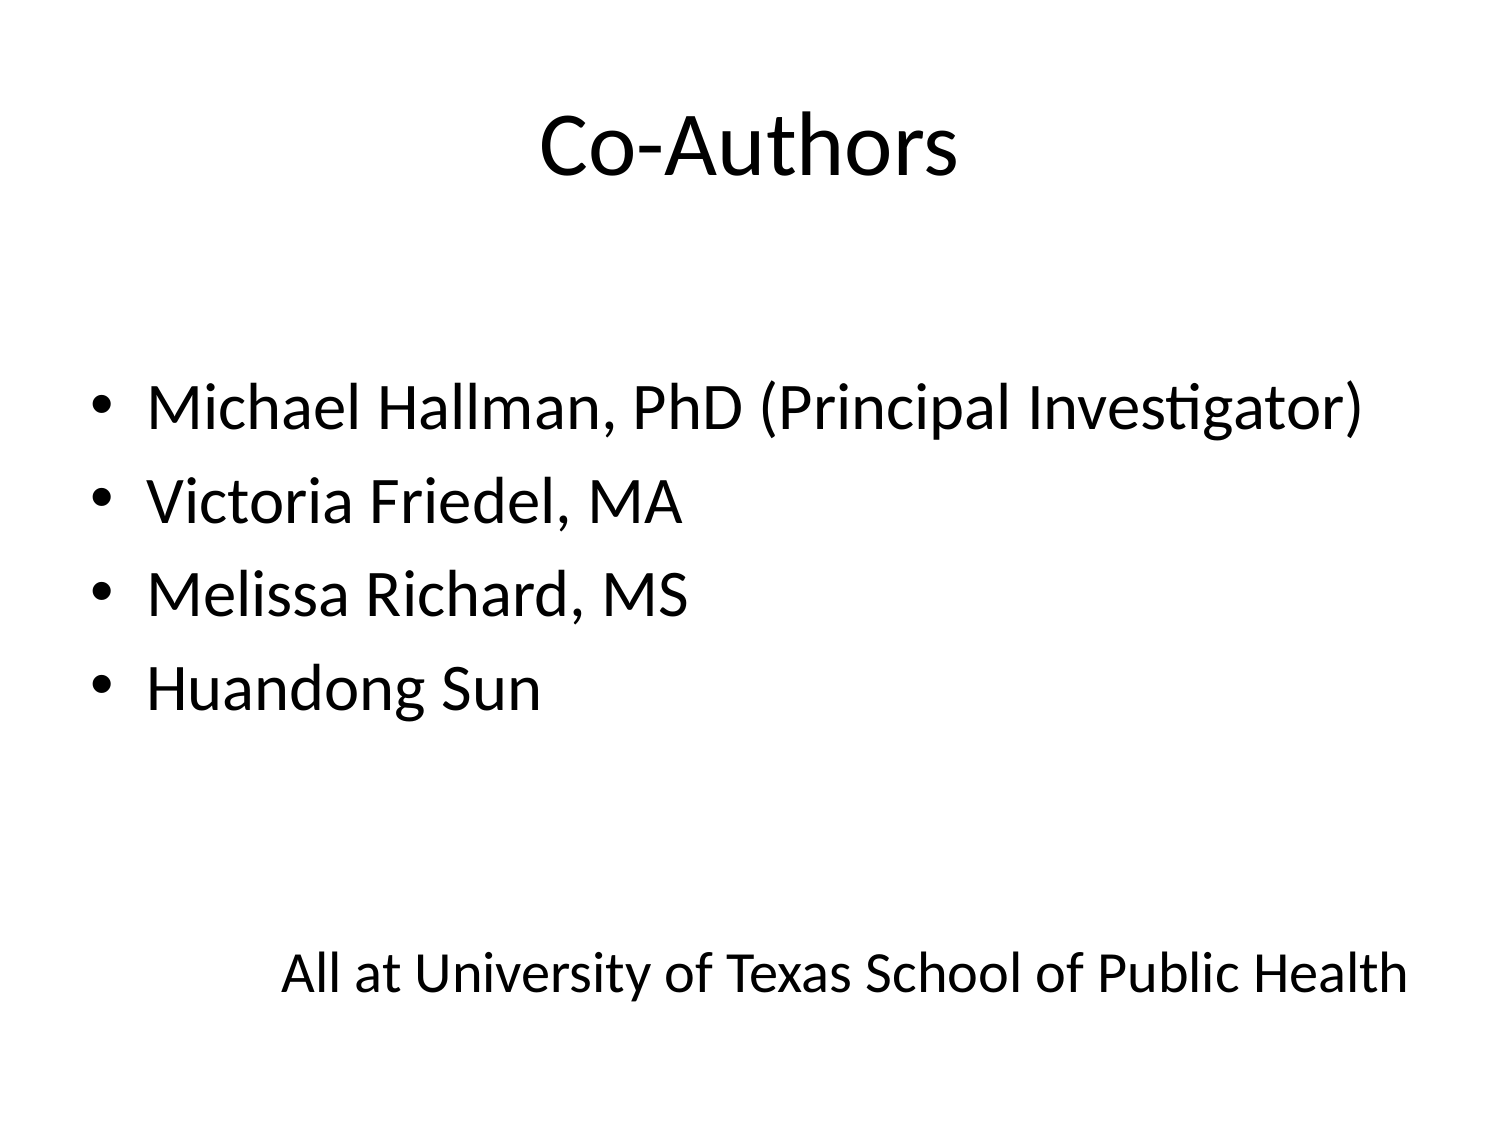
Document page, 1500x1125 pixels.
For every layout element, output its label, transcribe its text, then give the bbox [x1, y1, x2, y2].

list Michael Hallman, PhD (Principal Investigator) Victoria Friedel, MA Melissa Richard, MS Huandong Sun All at University of Texas School of Public Health [75, 262, 1425, 1063]
title Co-Authors [75, 45, 1425, 233]
